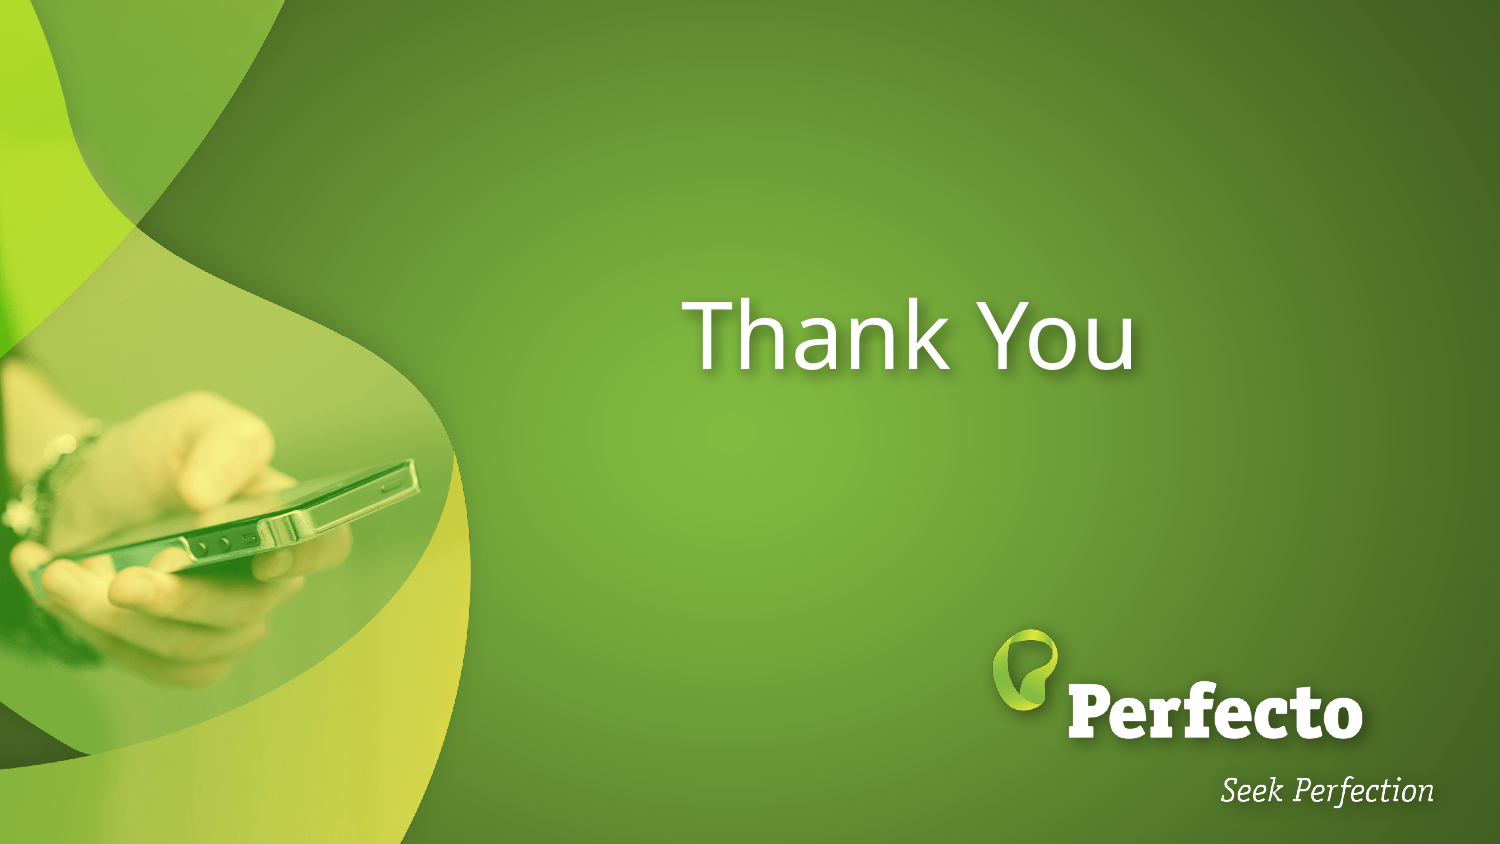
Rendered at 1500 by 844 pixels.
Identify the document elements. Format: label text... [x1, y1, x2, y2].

picture [0, 0, 1500, 844]
text_box Thank You [532, 268, 1155, 441]
